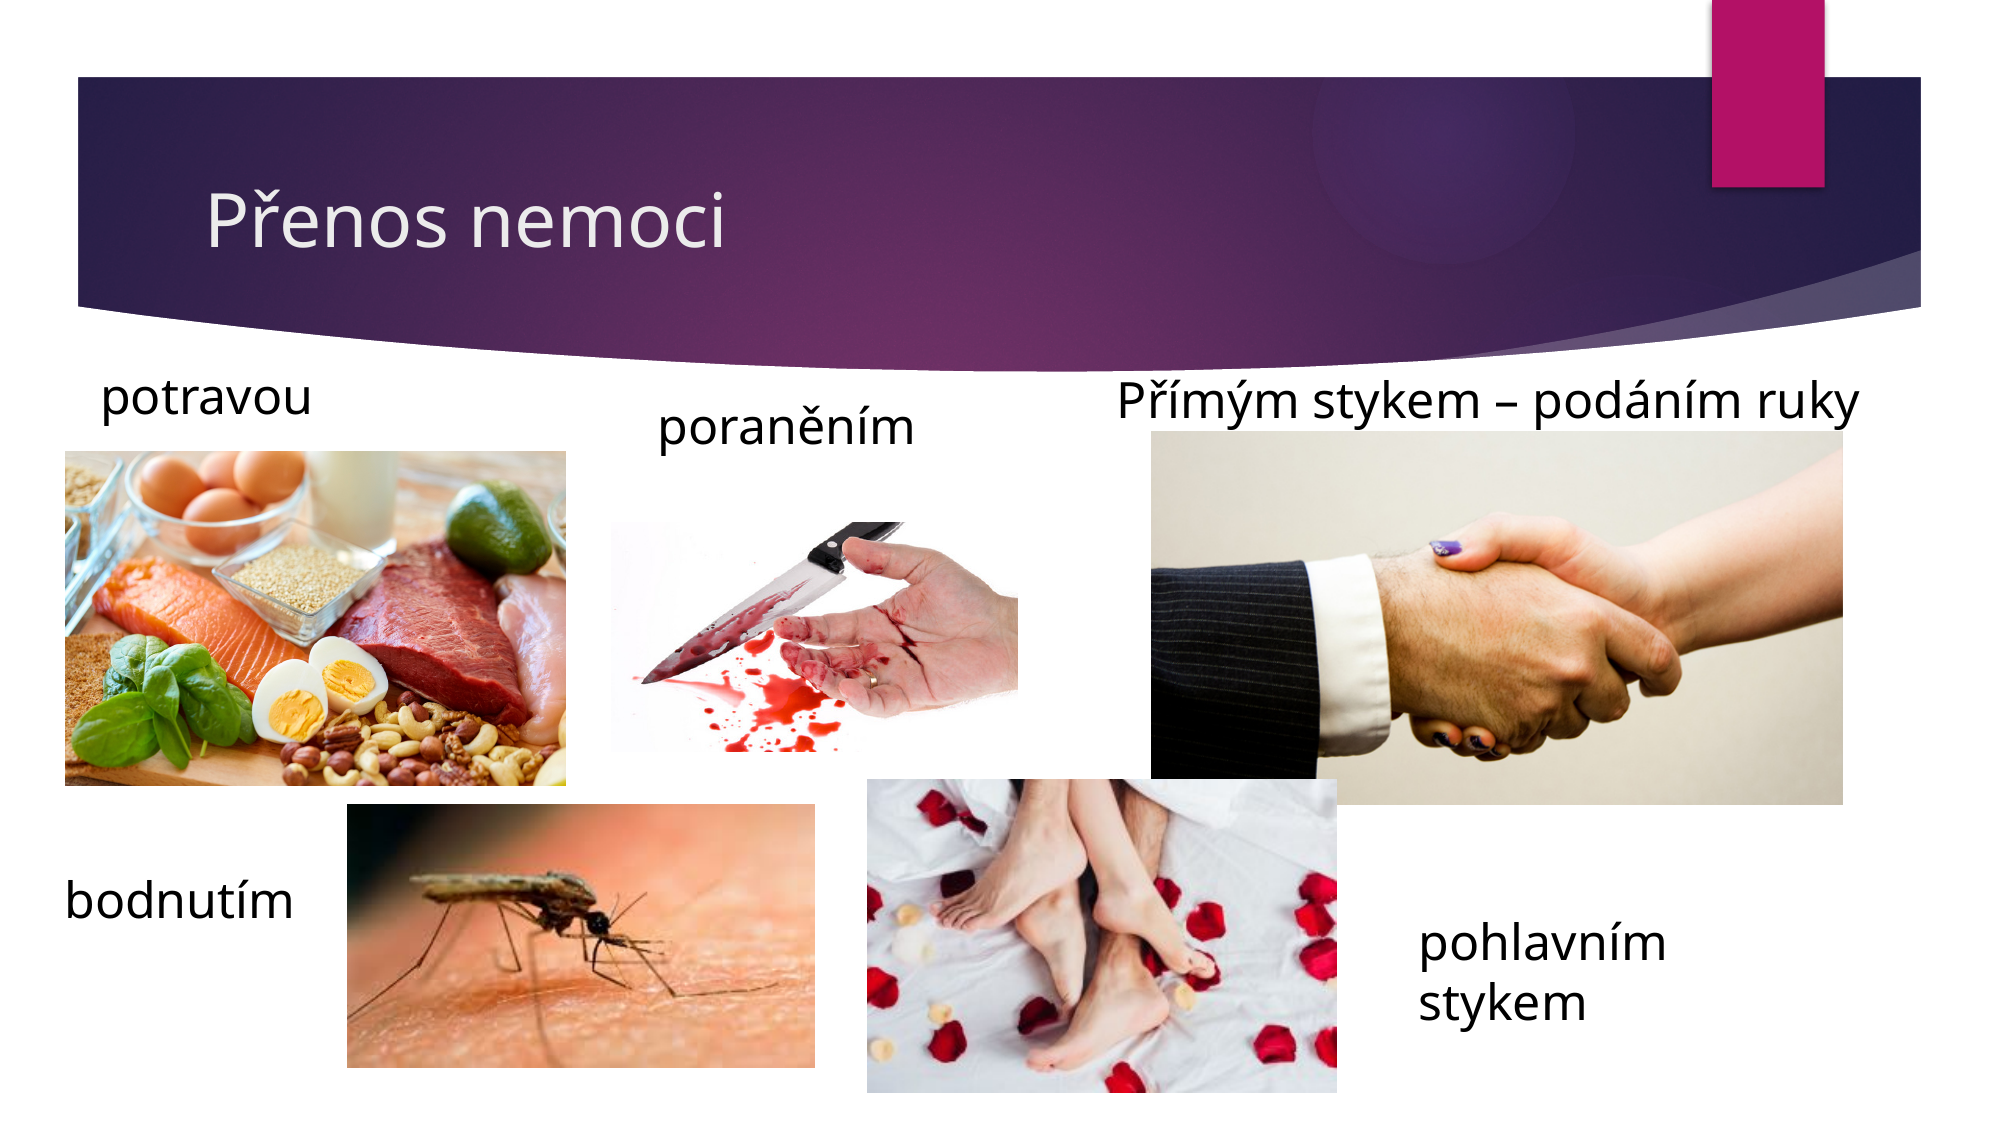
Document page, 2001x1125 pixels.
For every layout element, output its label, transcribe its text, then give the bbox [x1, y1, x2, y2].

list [64, 451, 566, 786]
text_box Přímým stykem – podáním ruky [1102, 360, 1915, 436]
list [347, 804, 815, 1068]
text_box pohlavním stykem [1404, 903, 1819, 1038]
list bodnutím [49, 841, 330, 937]
list potravou [85, 337, 348, 432]
picture [611, 522, 1018, 752]
title Přenos nemoci [189, 159, 1627, 276]
picture [867, 431, 1843, 1093]
text_box poraněním [643, 387, 964, 463]
